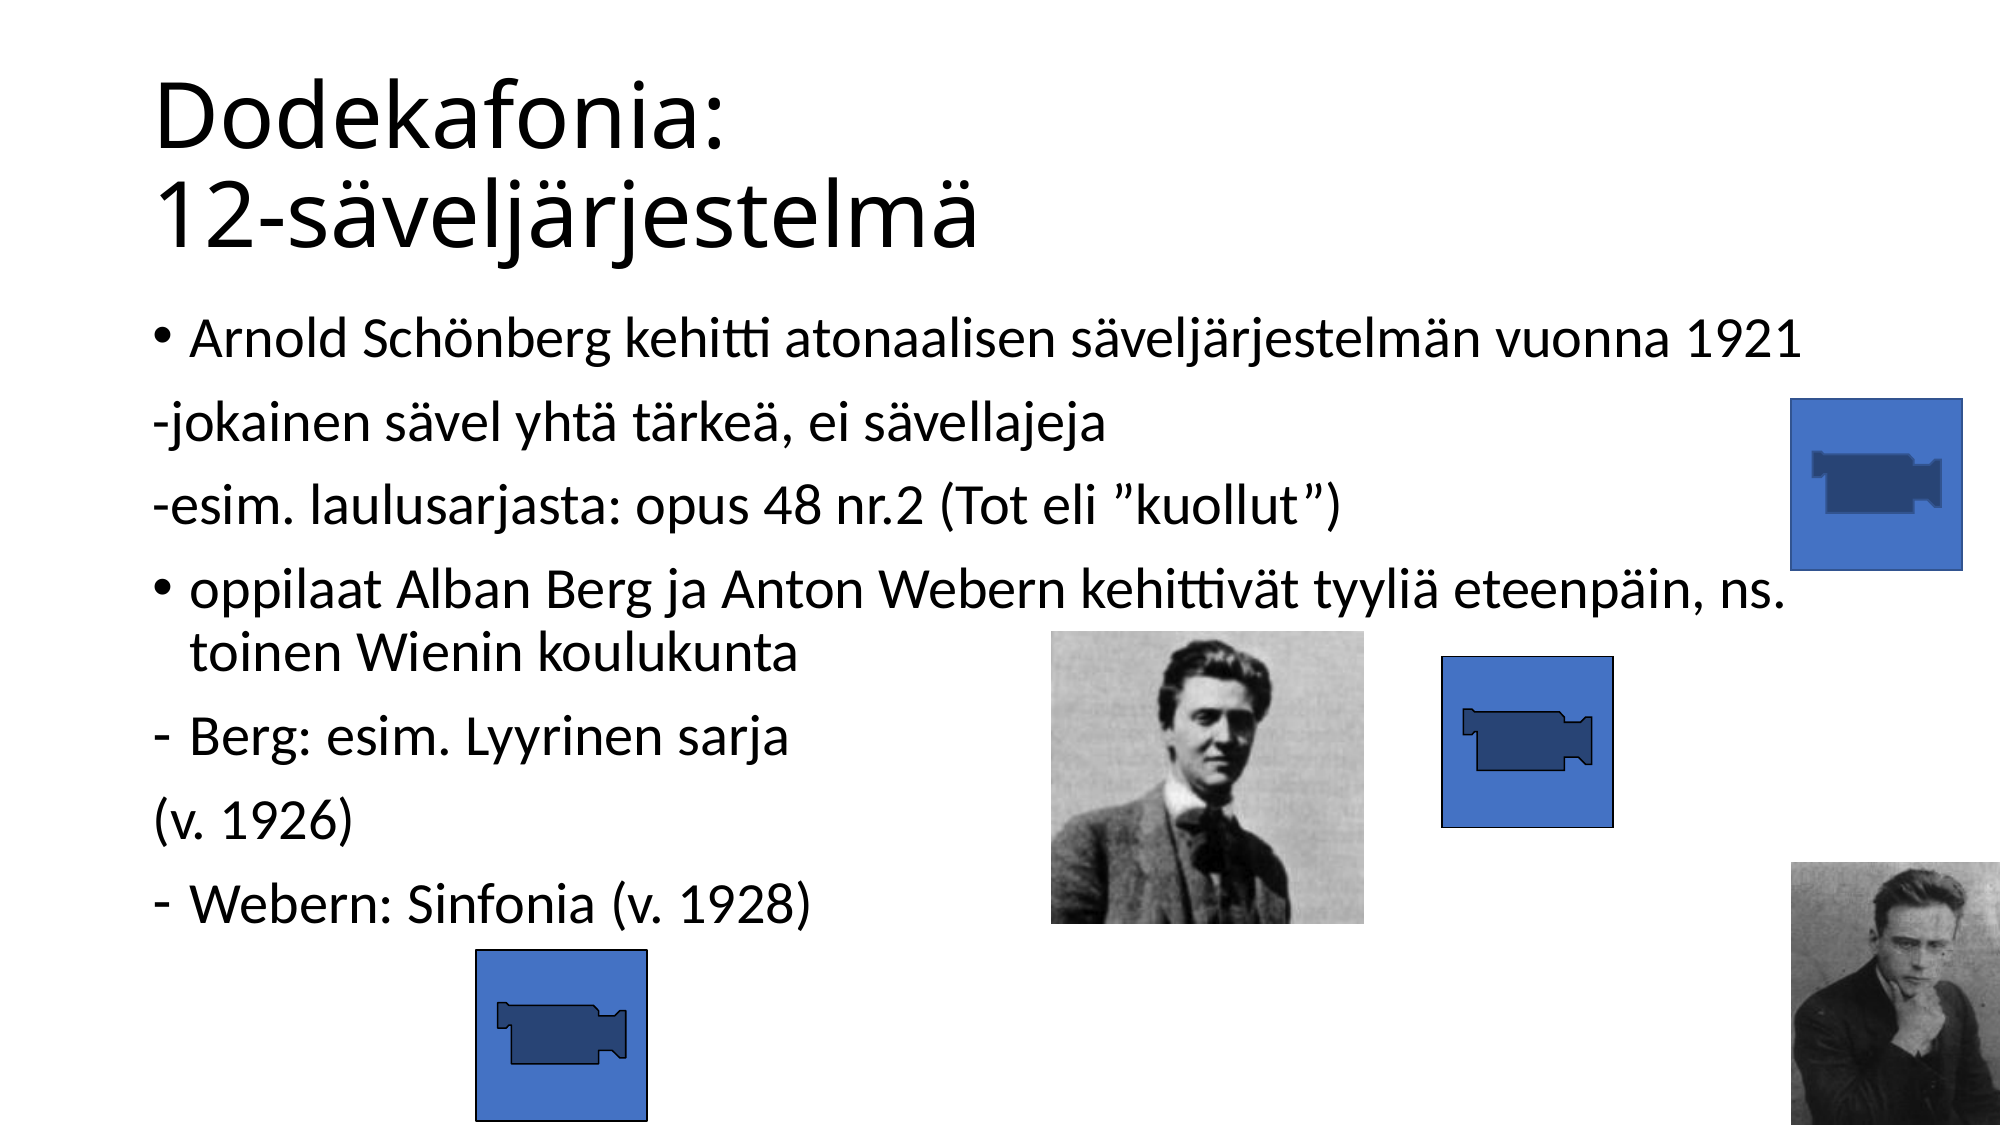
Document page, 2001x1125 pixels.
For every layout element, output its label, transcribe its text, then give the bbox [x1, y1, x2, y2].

picture [1791, 862, 2000, 1125]
picture [1051, 631, 1364, 924]
text_box [1790, 398, 1963, 571]
title Dodekafonia: 12-säveljärjestelmä [137, 59, 1863, 278]
text_box [1441, 656, 1614, 828]
text_box [476, 950, 648, 1121]
list Arnold Schönberg kehitti atonaalisen säveljärjestelmän vuonna 1921 -jokainen sävel yhtä tärkeä, ei sävellajeja -esim. laulusarjasta: opus 48 nr.2 (Tot eli ”kuollut”) oppilaat Alban Berg ja Anton Webern kehittivät tyyliä eteenpäin, ns. toinen Wienin koulukunta Berg: esim. Lyyrinen sarja (v. 1926) Webern: Sinfonia (v. 1928) [137, 299, 1863, 1014]
